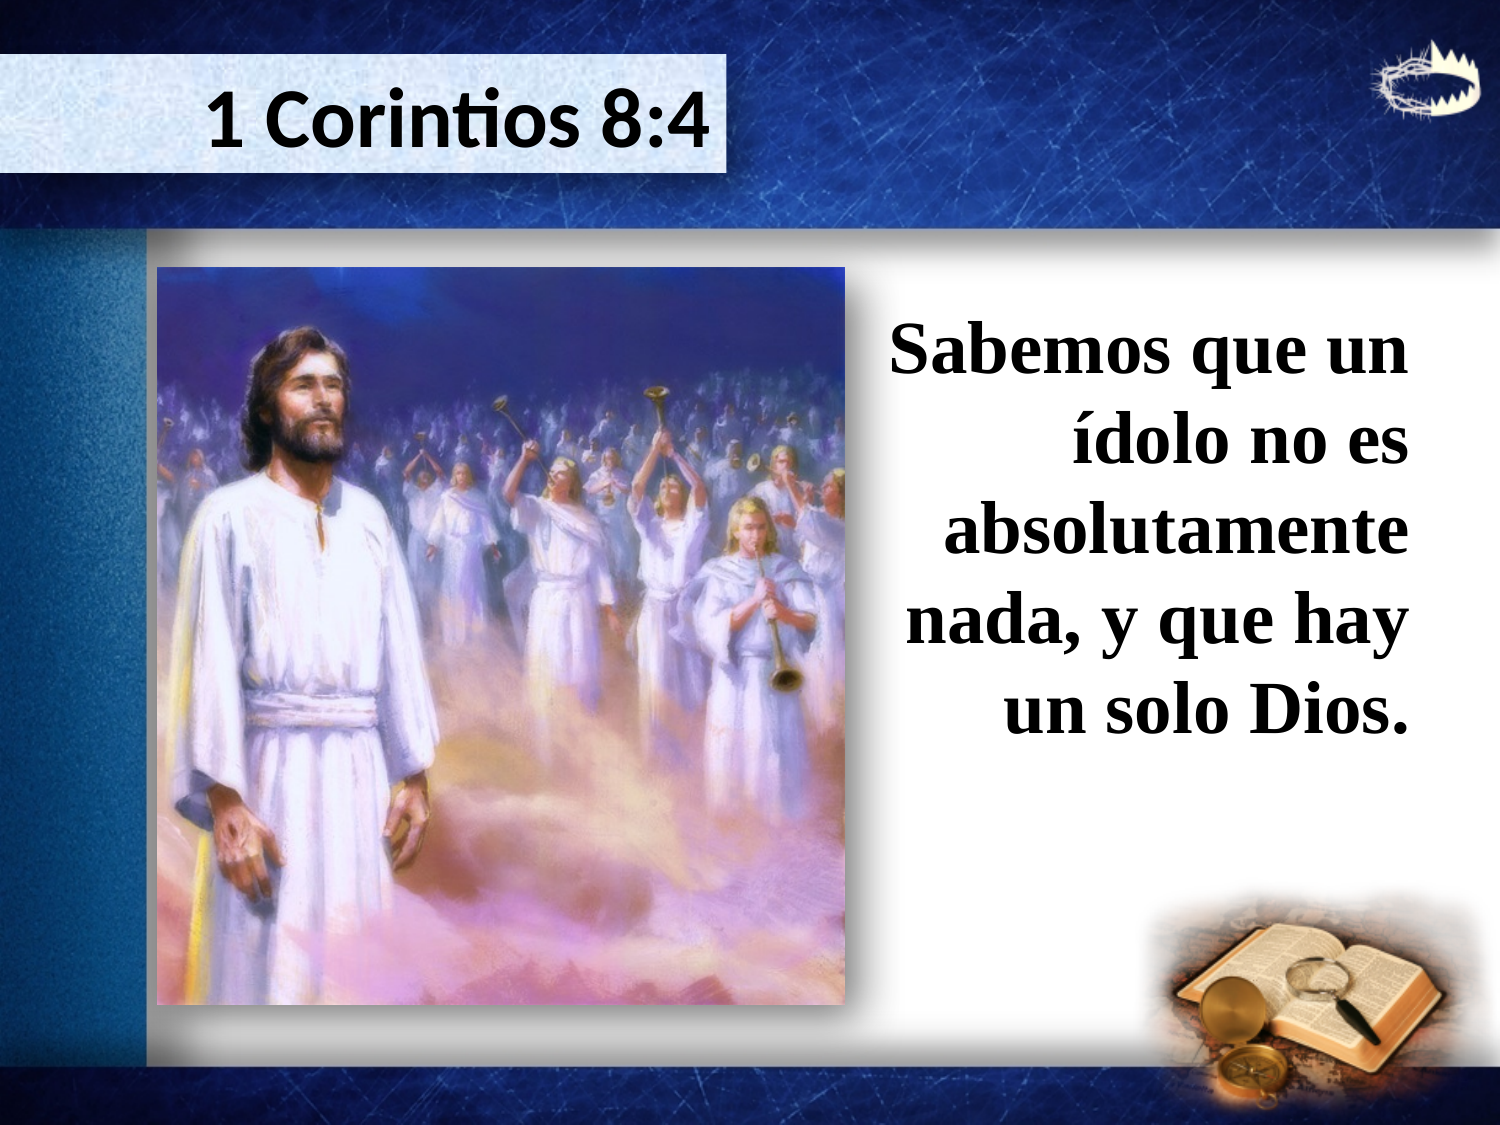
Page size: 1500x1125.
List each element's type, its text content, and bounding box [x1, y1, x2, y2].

list Sabemos que un ídolo no es absolutamente nada, y que hay un solo Dios. [890, 290, 1425, 894]
title 1 Corintios 8:4 [0, 54, 727, 173]
picture [0, 0, 1500, 1125]
